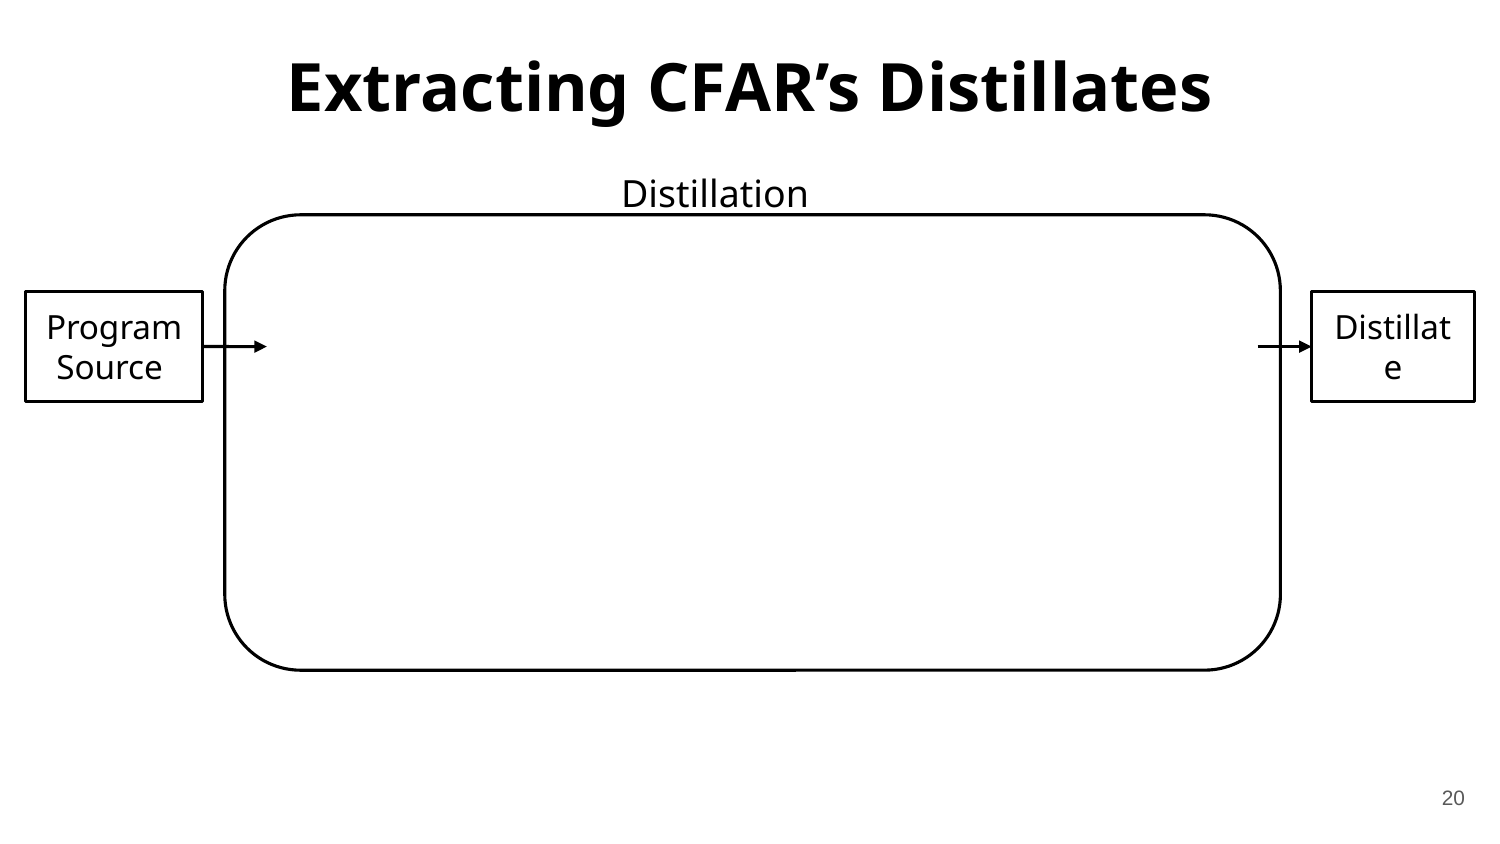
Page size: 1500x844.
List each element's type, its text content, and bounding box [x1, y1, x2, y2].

text_box Distillate [1311, 291, 1475, 402]
text_box Program Source [25, 291, 203, 402]
slide_number 20 [1389, 764, 1480, 830]
text_box [224, 214, 1281, 671]
title Extracting CFAR’s Distillates [51, 30, 1449, 125]
text_box Distillation [588, 155, 843, 231]
